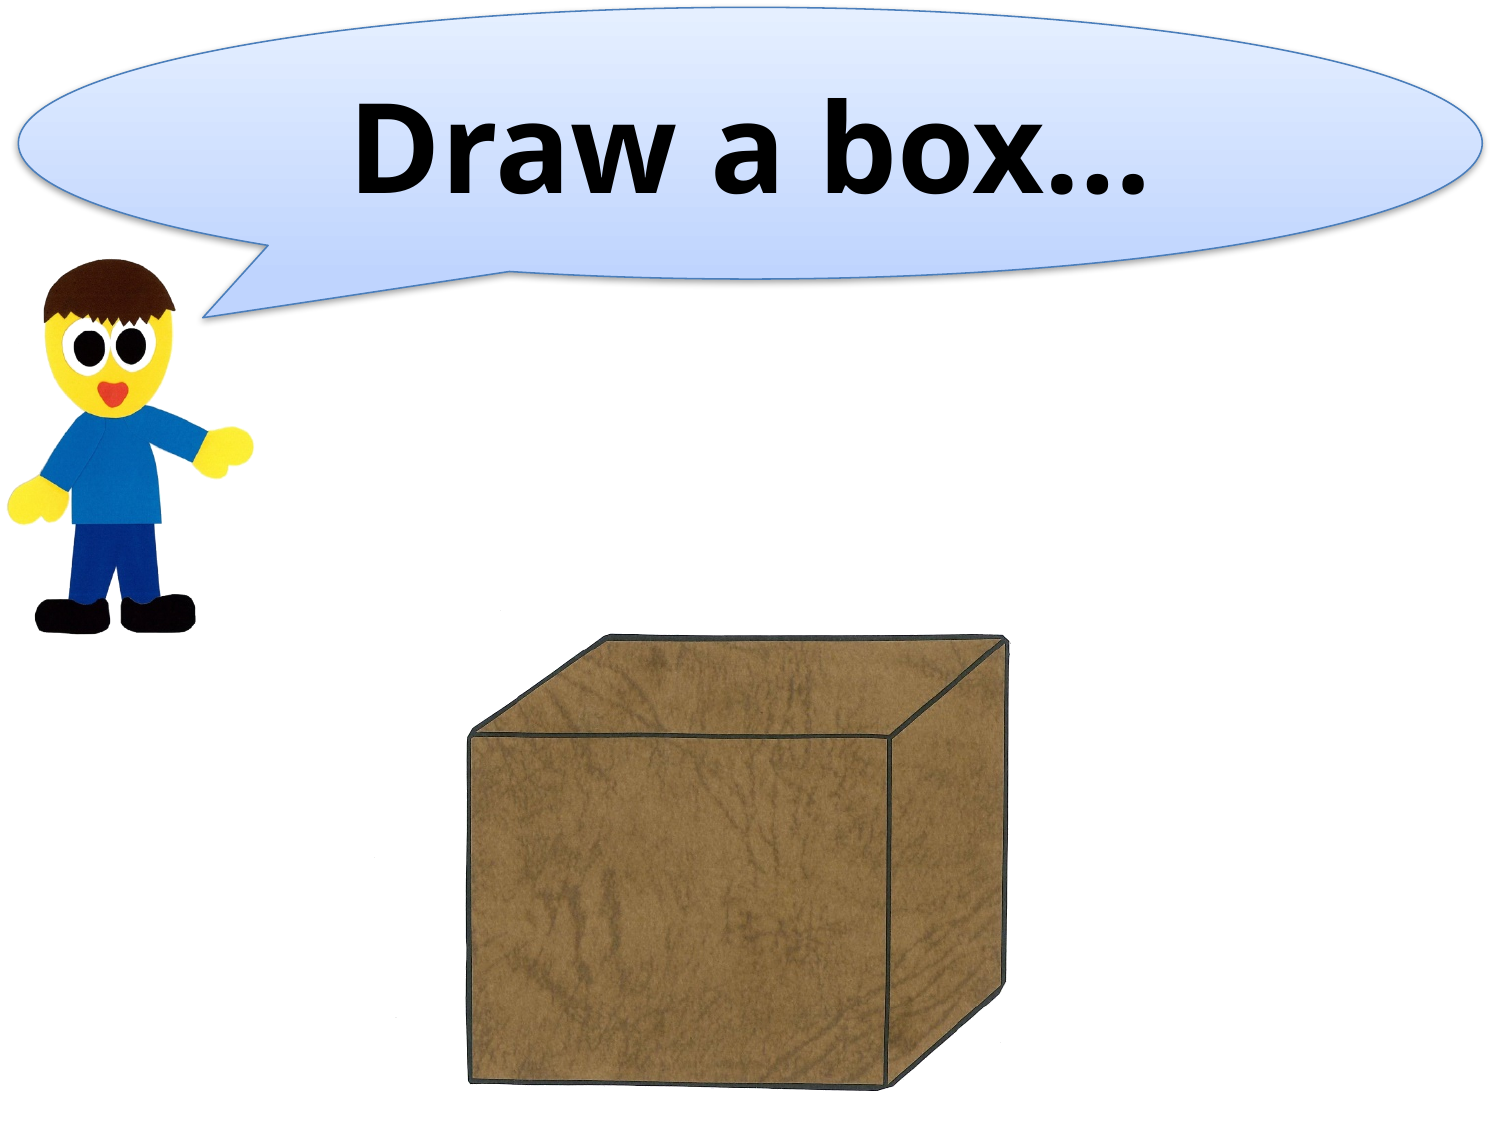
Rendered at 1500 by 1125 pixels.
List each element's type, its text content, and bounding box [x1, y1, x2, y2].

picture [371, 531, 1104, 1125]
text_box Draw a box… [17, 6, 1484, 309]
picture [0, 231, 265, 647]
